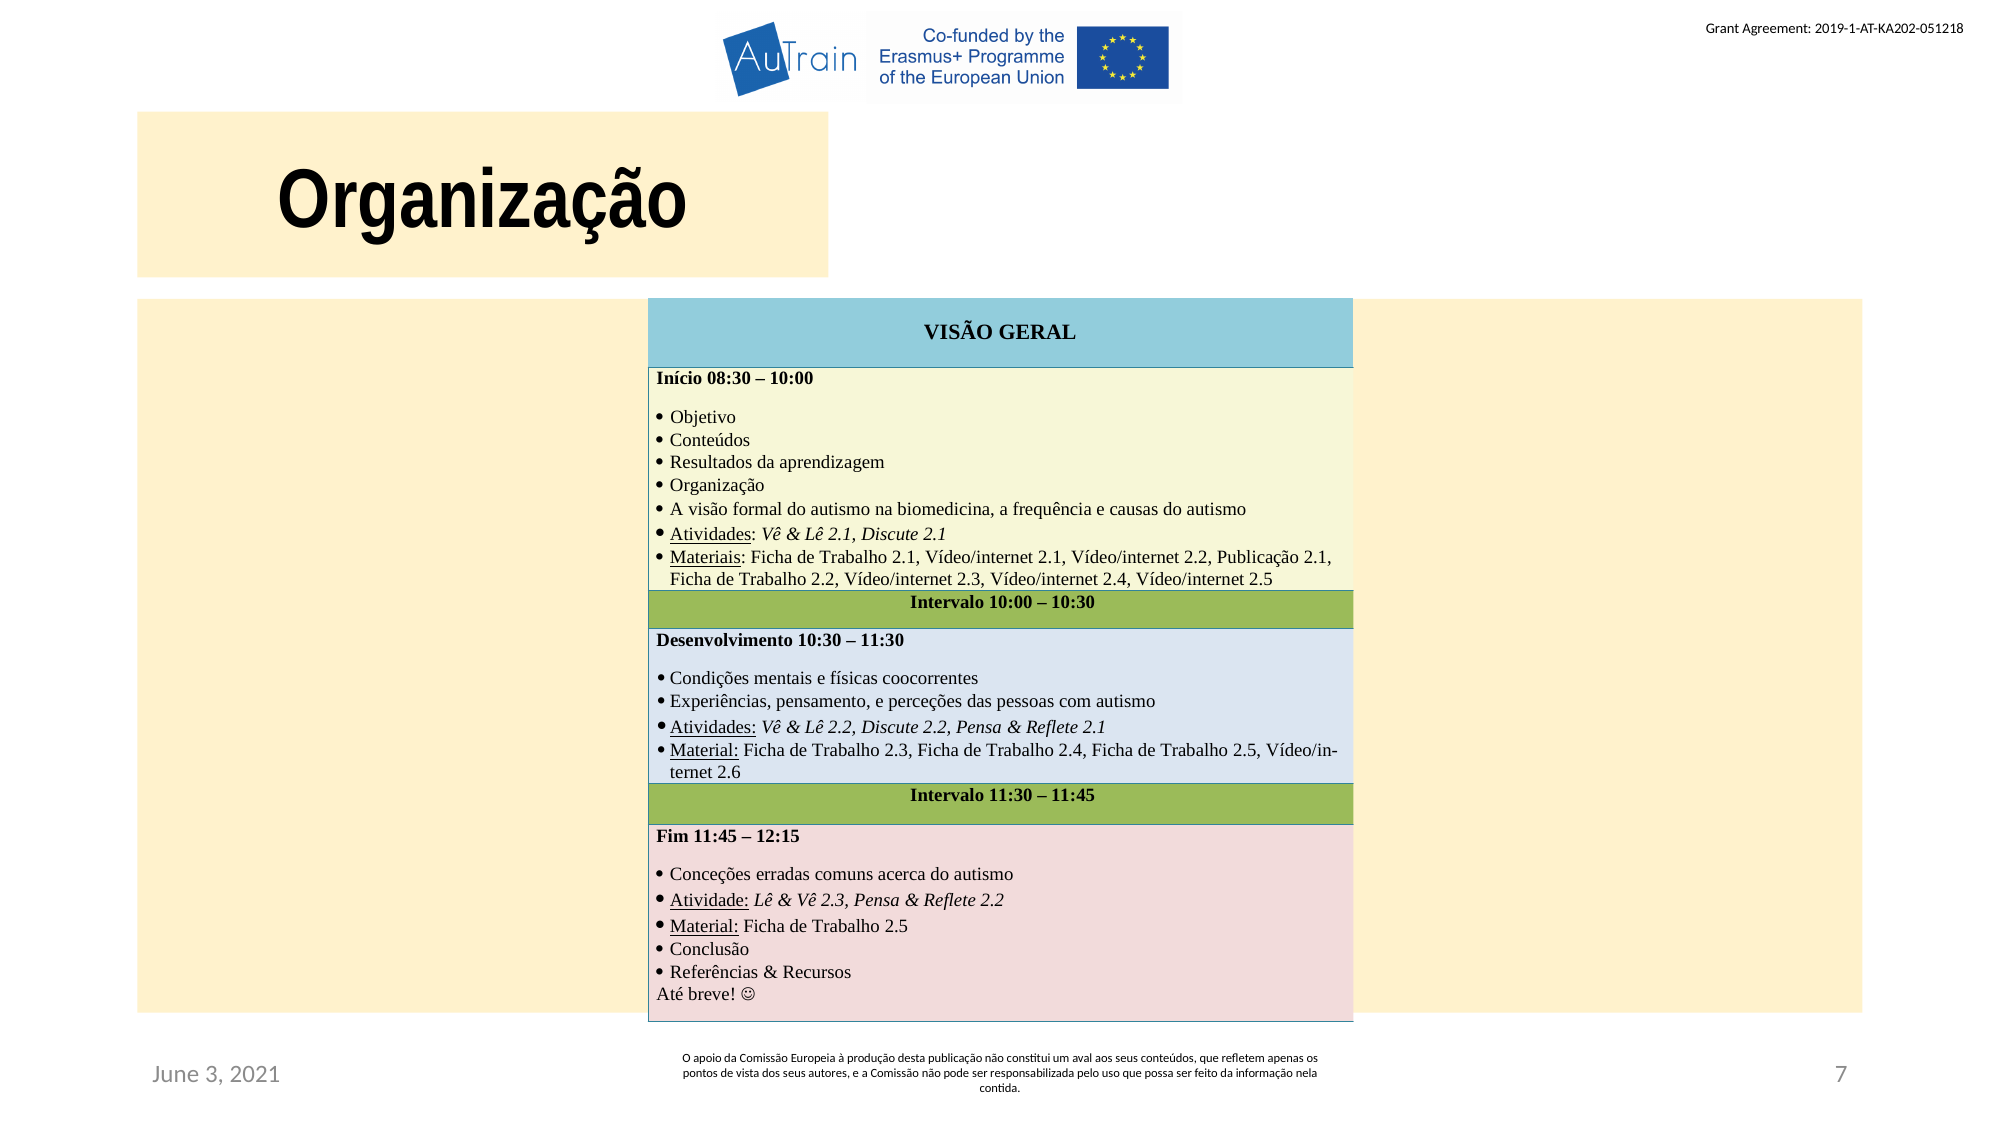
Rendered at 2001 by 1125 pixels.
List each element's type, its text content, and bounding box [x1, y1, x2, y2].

picture [715, 11, 1183, 104]
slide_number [137, 1042, 588, 1103]
slide_number 7 [1412, 1042, 1863, 1103]
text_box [647, 298, 1354, 1064]
text_box [137, 298, 647, 1013]
footer O apoio da Comissão Europeia à produção desta publicação não constitui um aval aos seus conteúdos, que refletem apenas os pontos de vista dos seus autores, e a Comissão não pode ser responsabilizada pelo uso que possa ser feito da informação nela contida. [662, 1064, 1338, 1103]
text_box [1354, 298, 1863, 1013]
text_box Organização [137, 111, 829, 278]
